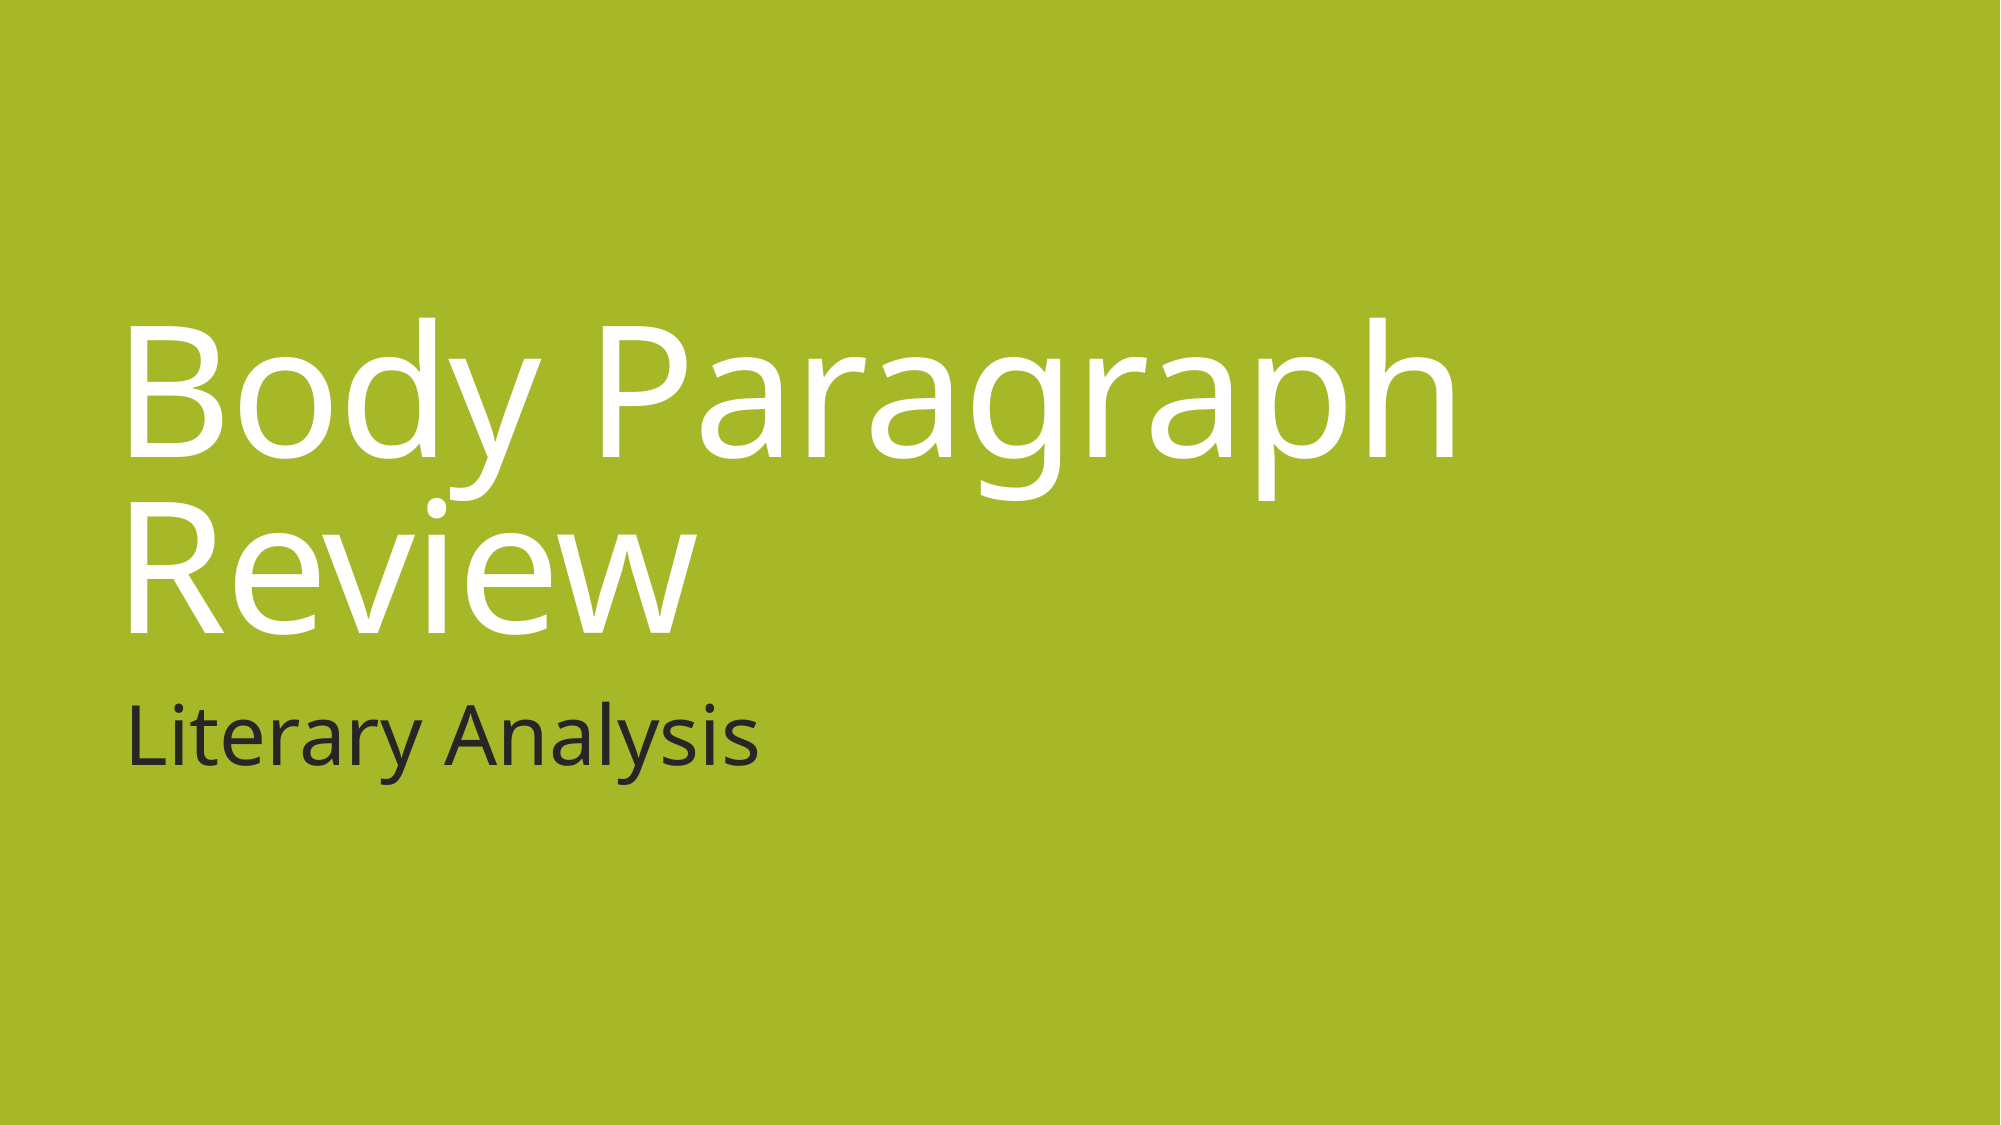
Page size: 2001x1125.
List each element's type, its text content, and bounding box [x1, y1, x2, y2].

title Body Paragraph Review [98, 126, 1868, 677]
subtitle Literary Analysis [109, 690, 1624, 961]
